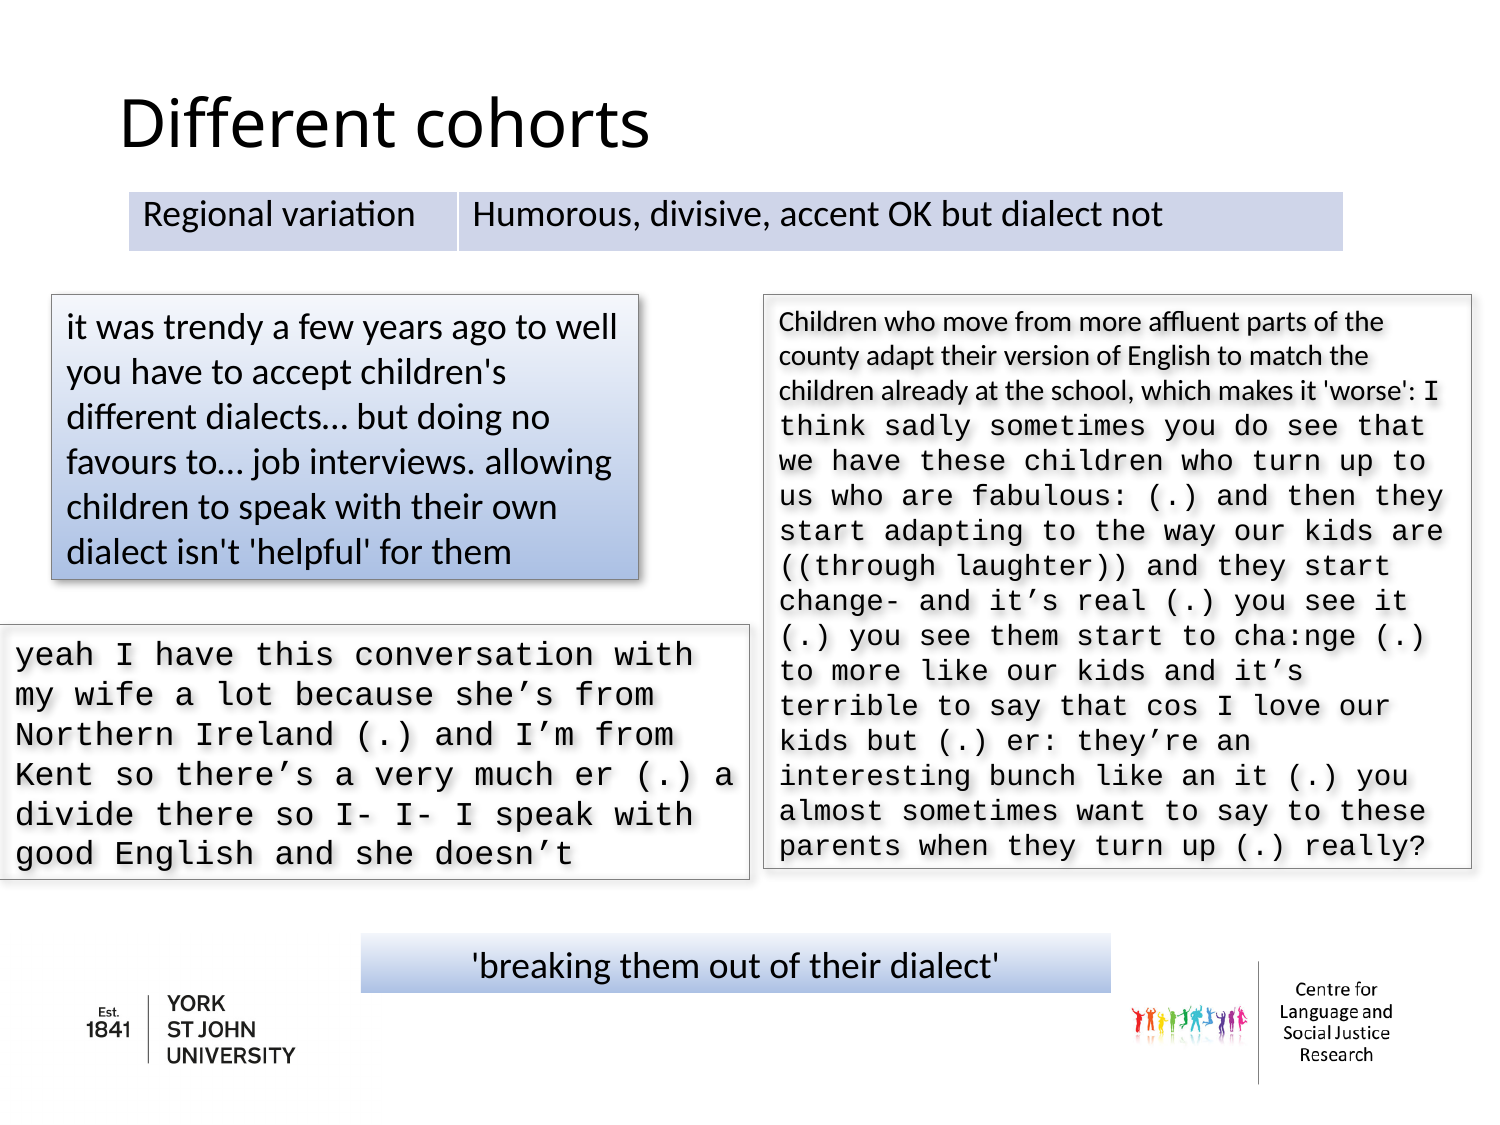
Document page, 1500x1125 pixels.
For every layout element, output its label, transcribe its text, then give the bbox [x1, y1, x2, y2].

table_header Regional variation [129, 192, 457, 251]
text_box 'breaking them out of their dialect' [360, 933, 1111, 993]
picture [0, 933, 382, 1125]
picture [1093, 937, 1441, 1112]
text_box Children who move from more affluent parts of the county adapt their version of English to match the children already at the school, which makes it 'worse': I think sadly sometimes you do see that we have these children who turn up to us who are fabulous: (.) and then they start adapting to the way our kids are ((through laughter)) and they start change- and it’s real (.) you see it (.) you see them start to cha:nge (.) to more like our kids and it’s terrible to say that cos I love our kids but (.) er: they’re an interesting bunch like an it (.) you almost sometimes want to say to these parents when they turn up (.) really? [763, 294, 1472, 869]
table_header Humorous, divisive, accent OK but dialect not [459, 192, 1343, 251]
text_box yeah I have this conversation with my wife a lot because she’s from Northern Ireland (.) and I’m from Kent so there’s a very much er (.) a divide there so I- I- I speak with good English and she doesn’t [0, 624, 750, 880]
text_box it was trendy a few years ago to well you have to accept children's different dialects… but doing no favours to… job interviews. allowing children to speak with their own dialect isn't 'helpful' for them [51, 294, 639, 580]
title Different cohorts [103, 59, 1397, 191]
